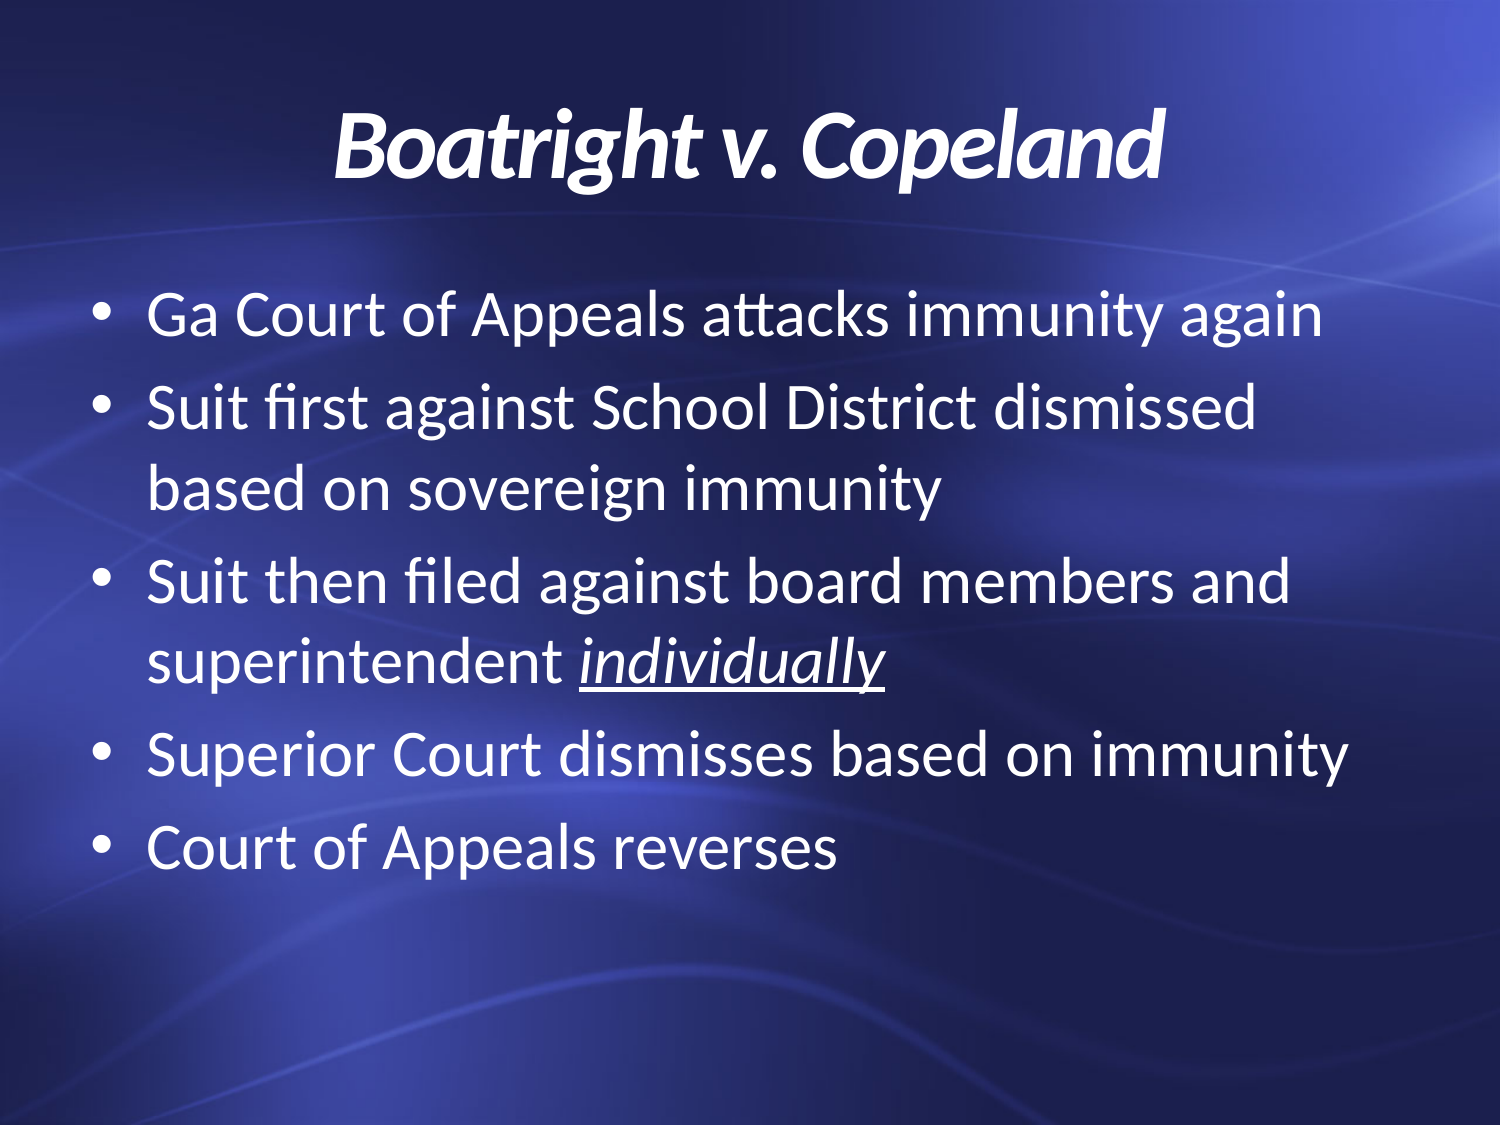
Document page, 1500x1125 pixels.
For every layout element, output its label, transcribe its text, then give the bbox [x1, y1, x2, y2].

list Ga Court of Appeals attacks immunity again Suit first against School District dismissed based on sovereign immunity Suit then filed against board members and superintendent individually Superior Court dismisses based on immunity Court of Appeals reverses [75, 262, 1425, 1005]
picture [0, 0, 1500, 1125]
title Boatright v. Copeland [75, 45, 1425, 233]
